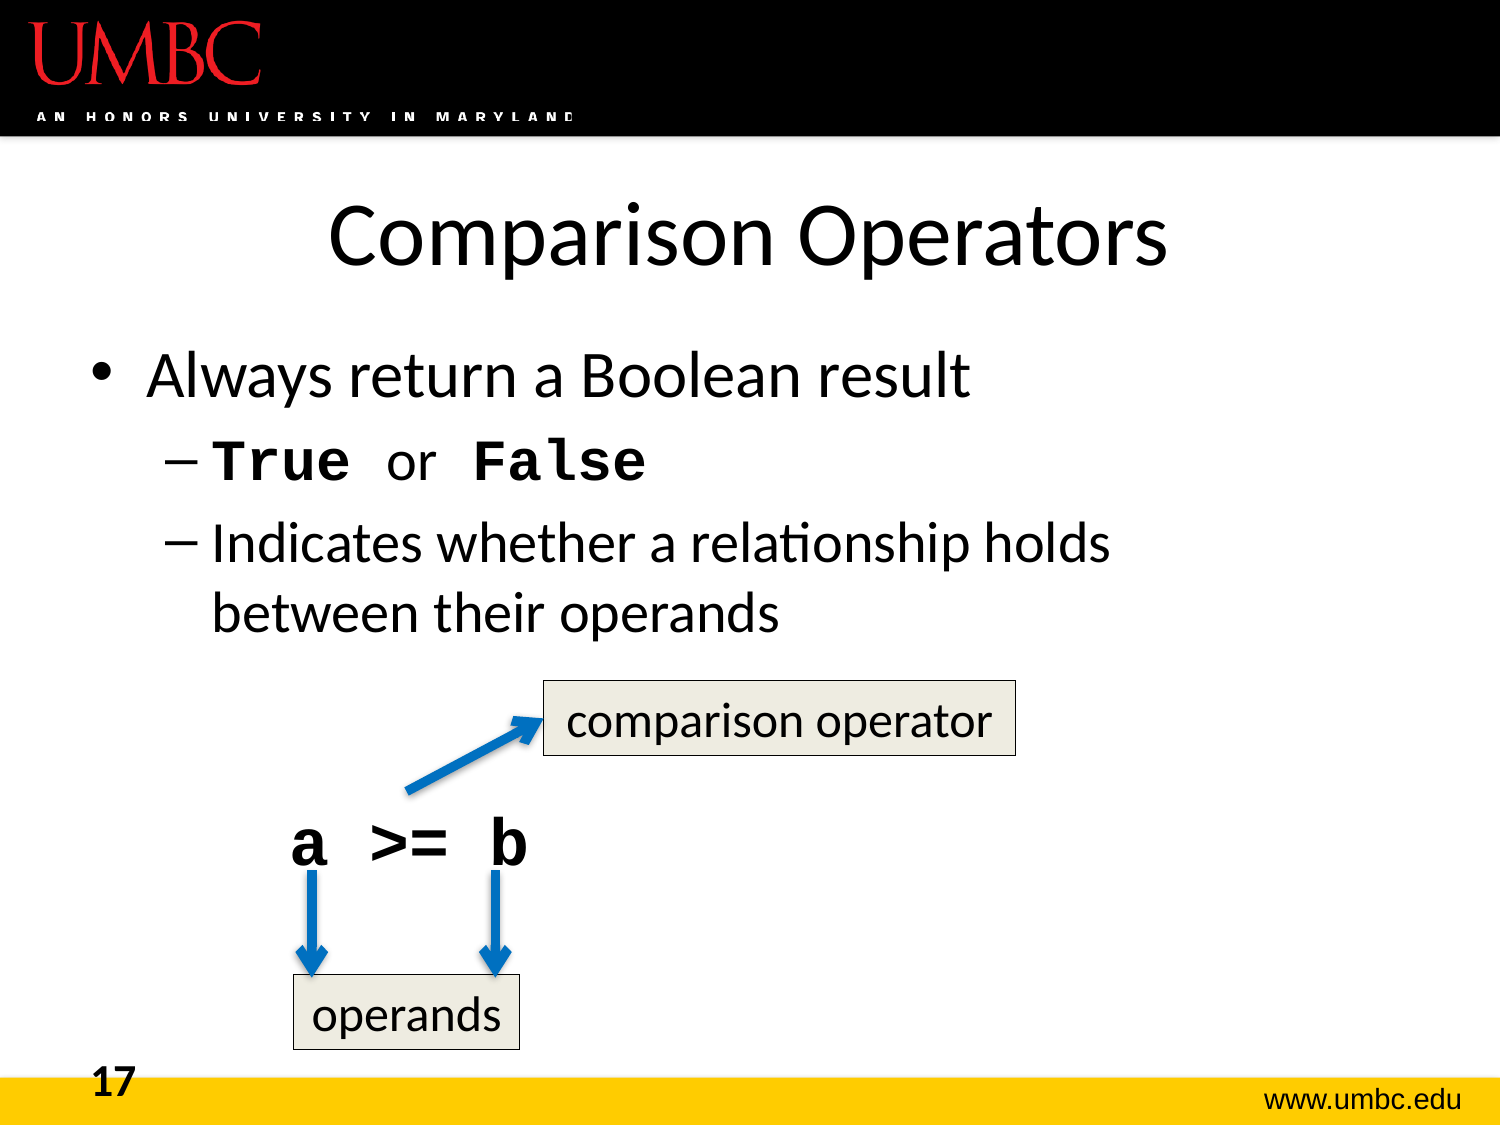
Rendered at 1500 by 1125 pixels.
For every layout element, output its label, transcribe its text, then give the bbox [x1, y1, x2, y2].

list Always return a Boolean result True or False Indicates whether a relationship holds between their operands [75, 323, 1425, 1005]
text_box a >= b [274, 791, 559, 887]
slide_number 17 [75, 1042, 425, 1103]
text_box comparison operator [543, 680, 1016, 756]
text_box operands [293, 974, 520, 1050]
title Comparison Operators [75, 135, 1425, 323]
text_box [406, 718, 544, 792]
